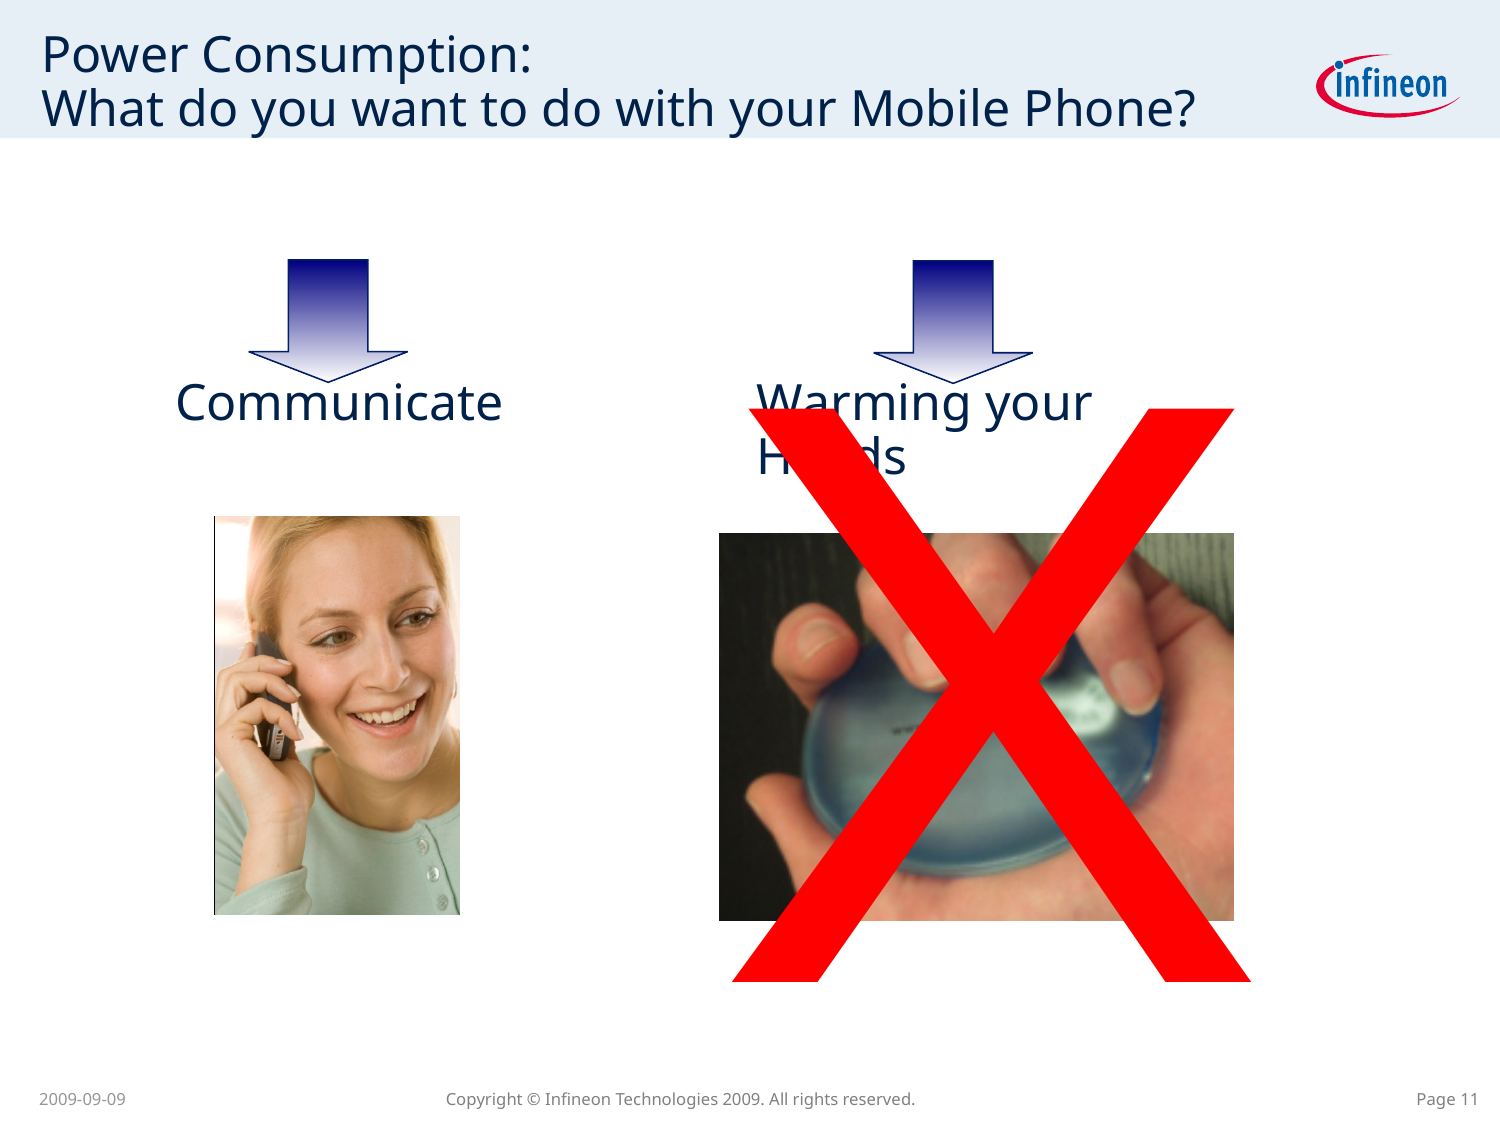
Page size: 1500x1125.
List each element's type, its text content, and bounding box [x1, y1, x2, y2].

text_box X [698, 141, 1066, 1125]
text_box Warming your Hands [1066, 354, 1230, 493]
picture [214, 516, 460, 916]
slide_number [23, 1081, 173, 1118]
text_box Communicate [159, 301, 557, 440]
text_box [288, 259, 368, 301]
title Power Consumption: What do you want to do with your Mobile Phone? [40, 10, 1303, 138]
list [719, 533, 1234, 921]
